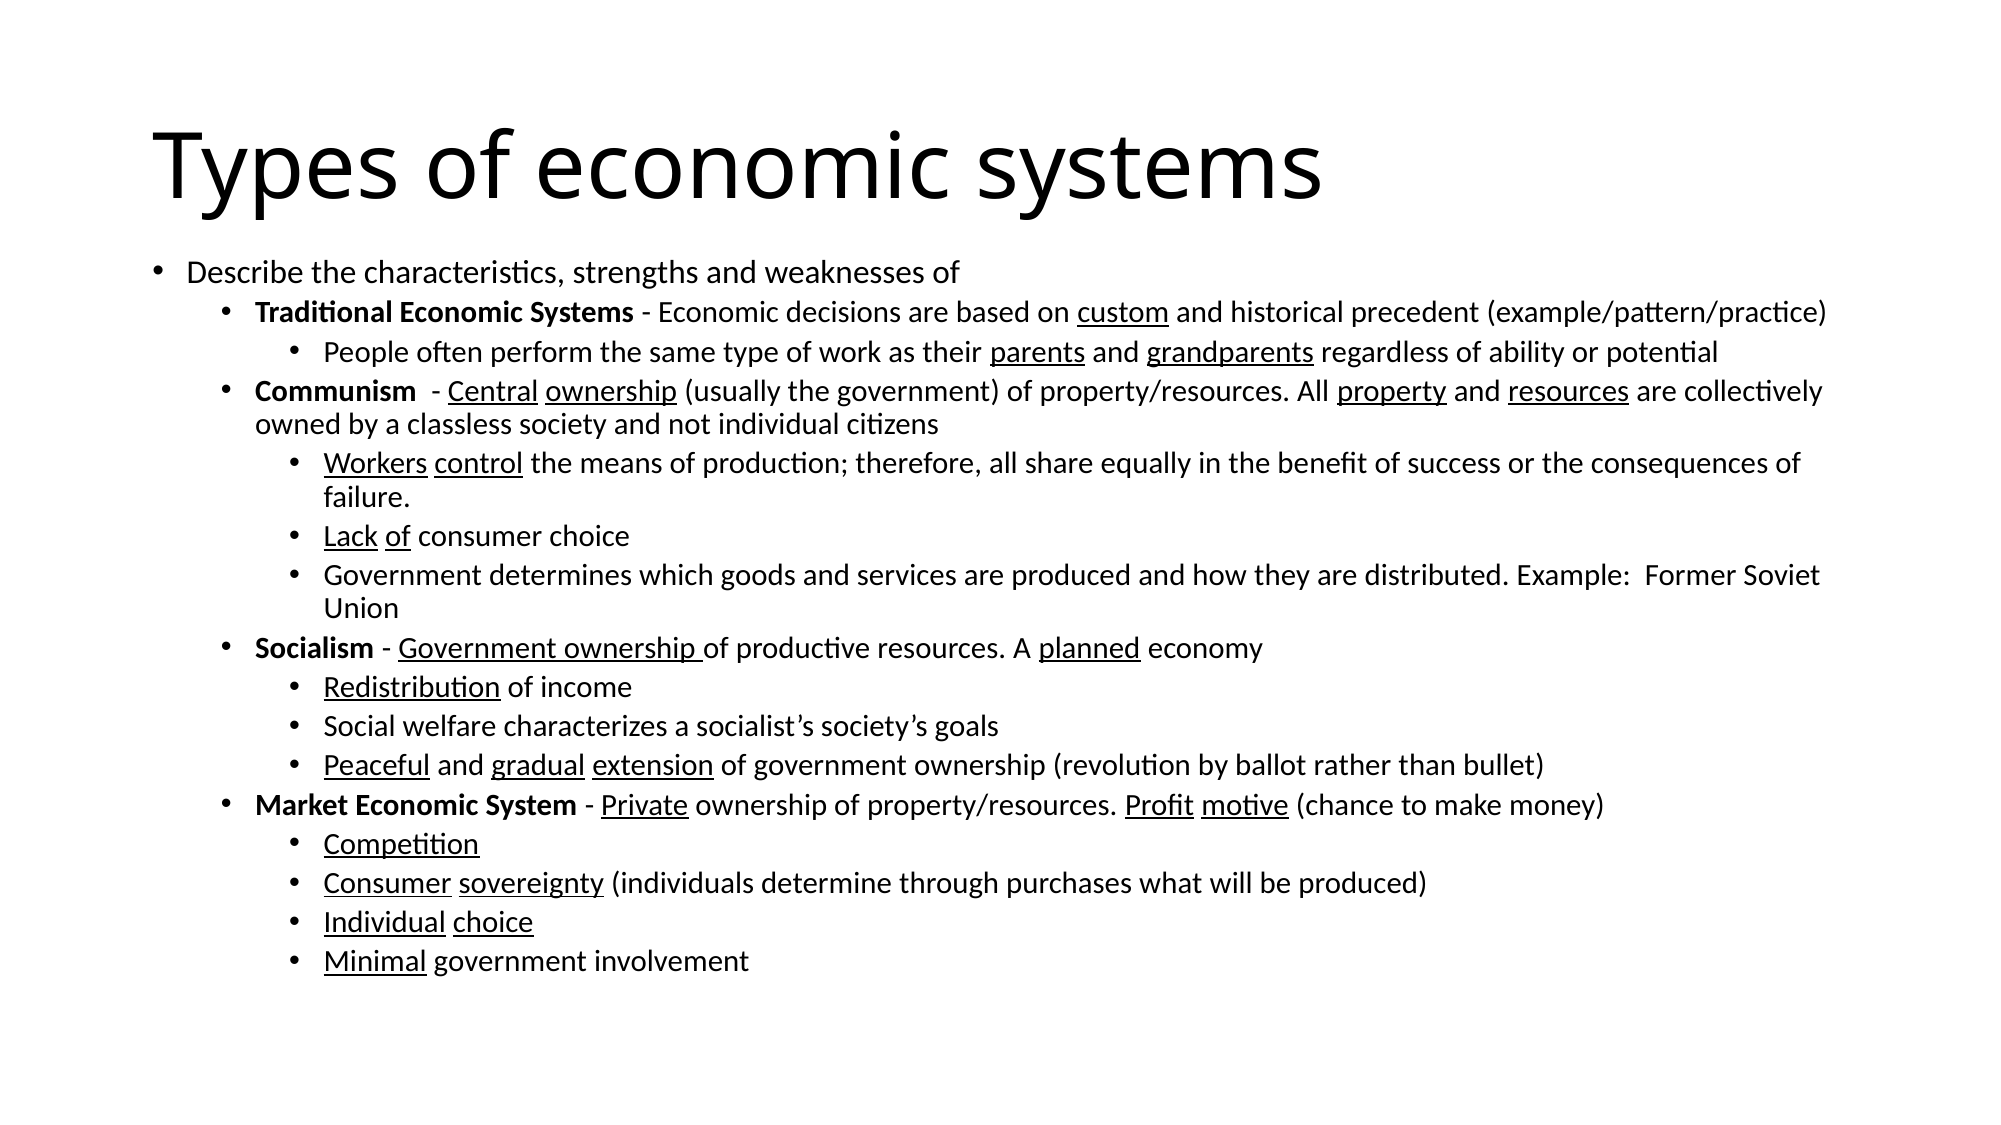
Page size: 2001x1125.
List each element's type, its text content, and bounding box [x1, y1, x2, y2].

list Describe the characteristics, strengths and weaknesses of Traditional Economic Systems - Economic decisions are based on custom and historical precedent (example/pattern/practice) People often perform the same type of work as their parents and grandparents regardless of ability or potential Communism - Central ownership (usually the government) of property/resources. All property and resources are collectively owned by a classless society and not individual citizens Workers control the means of production; therefore, all share equally in the benefit of success or the consequences of failure. Lack of consumer choice Government determines which goods and services are produced and how they are distributed. Example: Former Soviet Union Socialism - Government ownership of productive resources. A planned economy Redistribution of income Social welfare characterizes a socialist’s society’s goals Peaceful and gradual extension of government ownership (revolution by ballot rather than bullet) Market Economic System - Private ownership of property/resources. Profit motive (chance to make money) Competition Consumer sovereignty (individuals determine through purchases what will be produced) Individual choice Minimal government involvement [137, 247, 1863, 1014]
title Types of economic systems [137, 59, 1863, 247]
